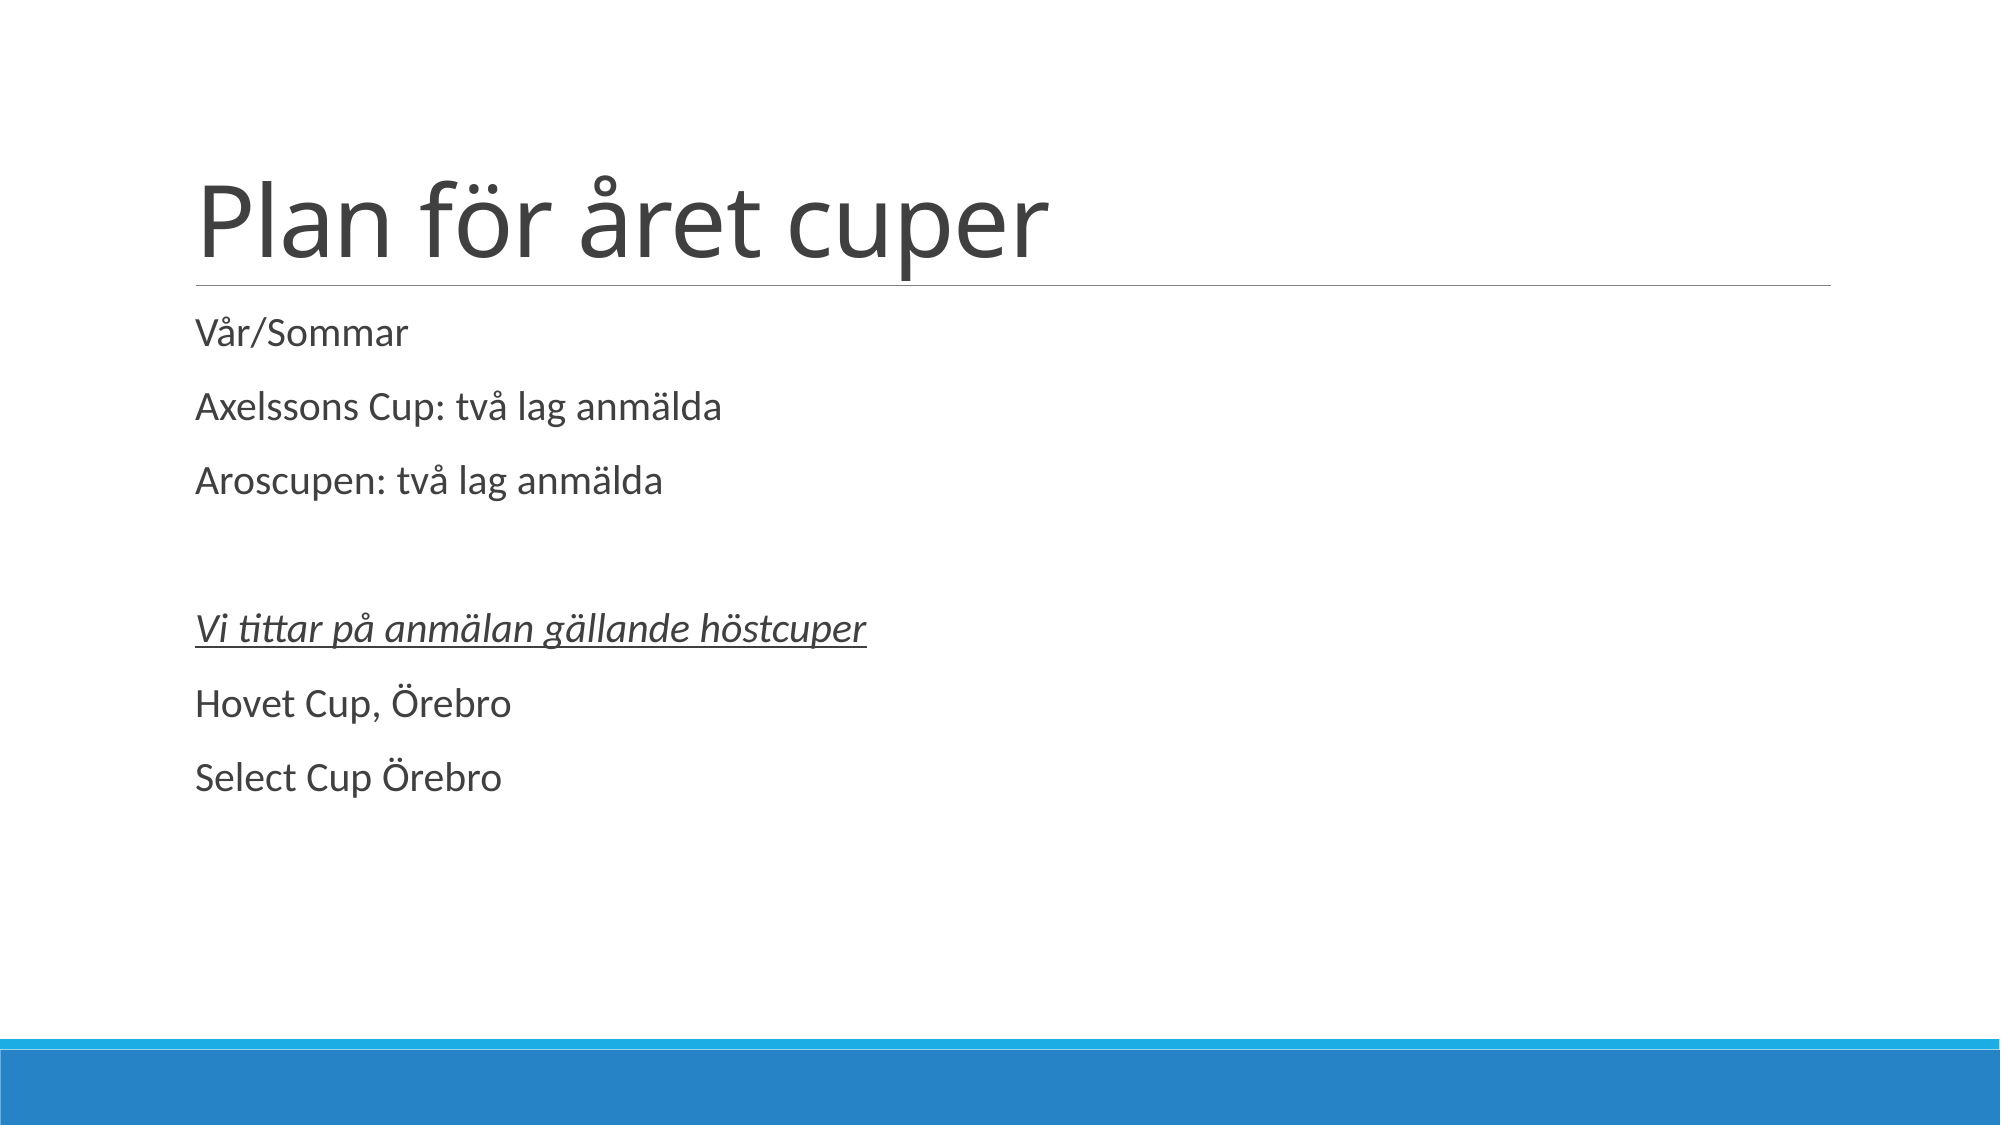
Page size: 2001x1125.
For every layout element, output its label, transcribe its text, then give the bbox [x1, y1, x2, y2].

list Vår/Sommar Axelssons Cup: två lag anmälda Aroscupen: två lag anmälda Vi tittar på anmälan gällande höstcuper Hovet Cup, Örebro Select Cup Örebro [180, 302, 1830, 963]
title Plan för året cuper [180, 47, 1830, 285]
